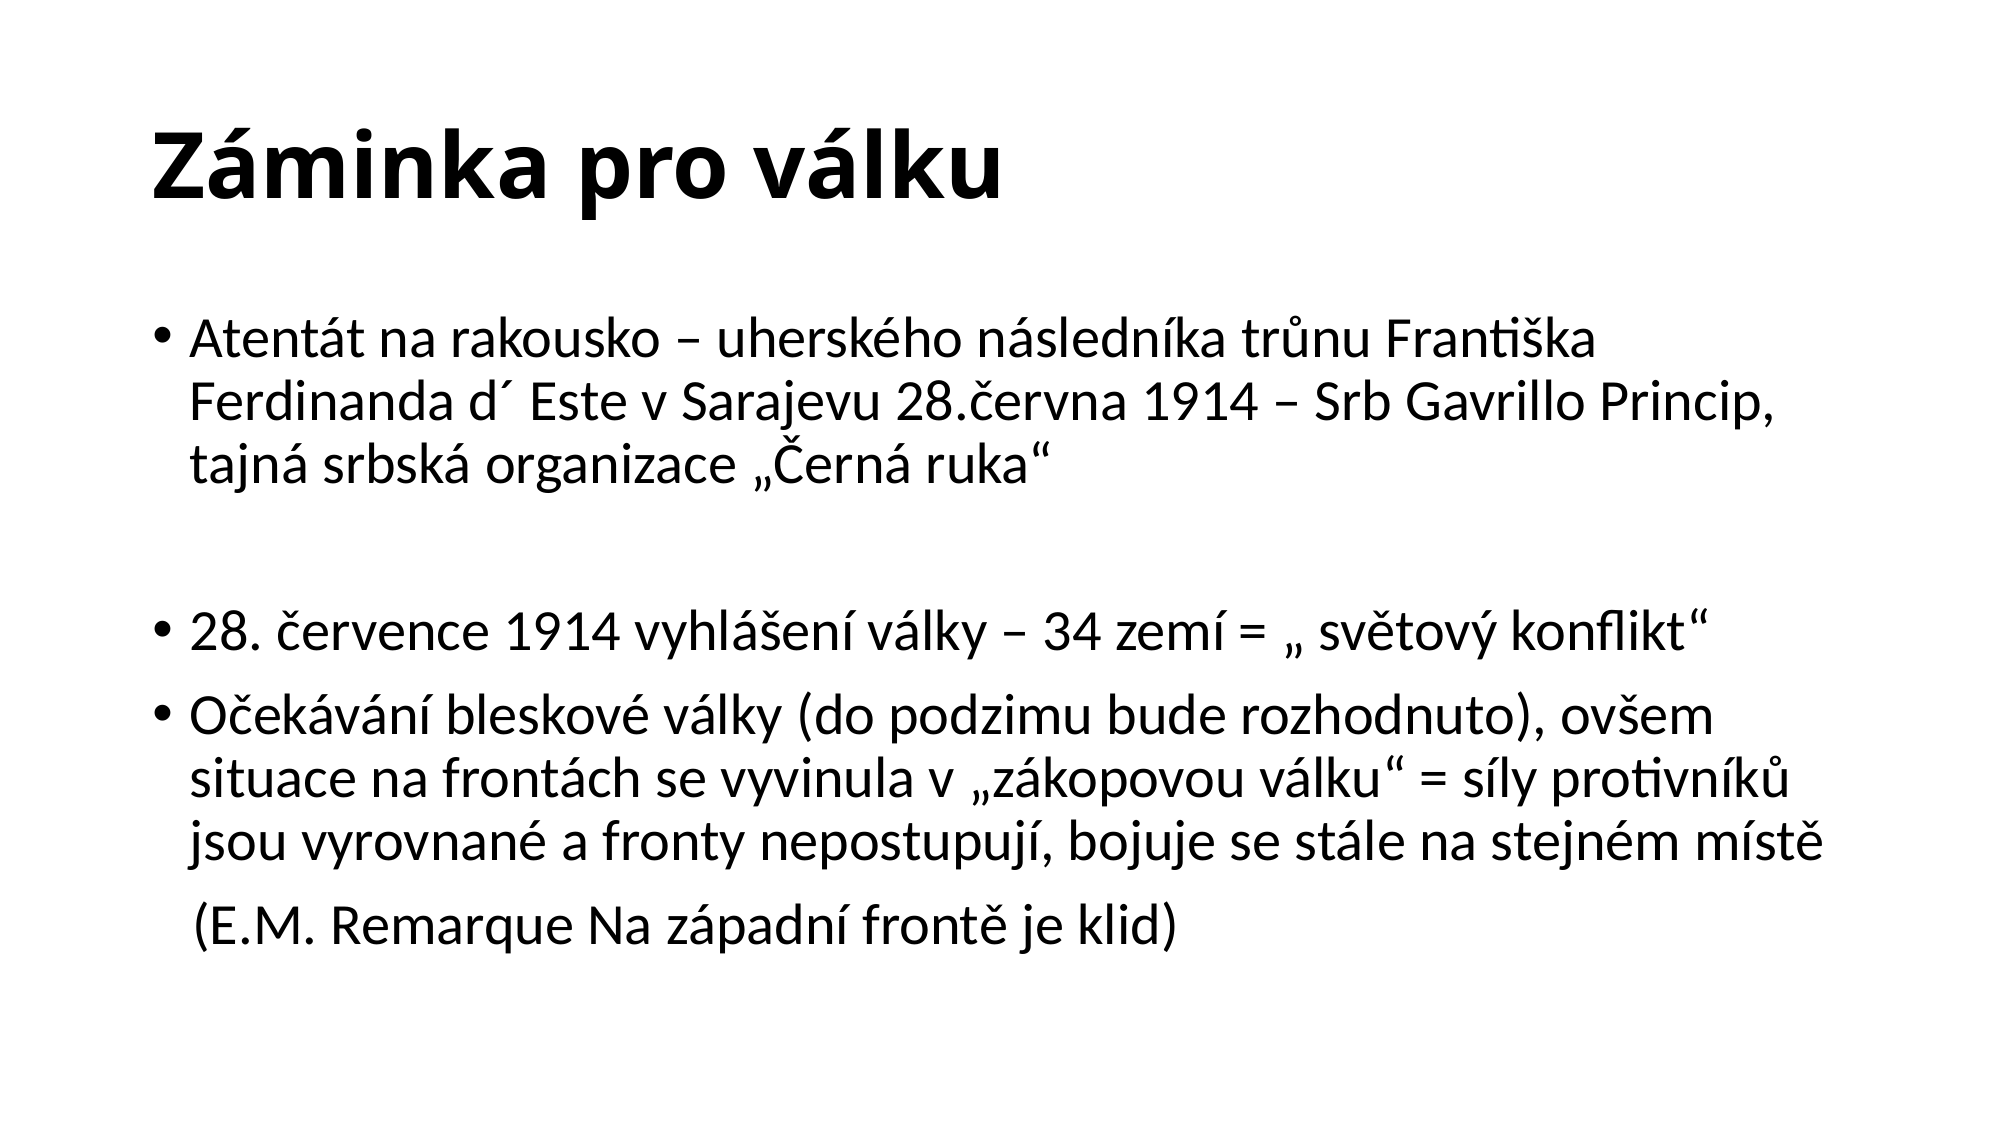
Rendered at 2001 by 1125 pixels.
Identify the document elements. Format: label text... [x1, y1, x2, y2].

title Záminka pro válku [137, 59, 1863, 278]
list Atentát na rakousko – uherského následníka trůnu Františka Ferdinanda d´ Este v Sarajevu 28.června 1914 – Srb Gavrillo Princip, tajná srbská organizace „Černá ruka“ 28. července 1914 vyhlášení války – 34 zemí = „ světový konflikt“ Očekávání bleskové války (do podzimu bude rozhodnuto), ovšem situace na frontách se vyvinula v „zákopovou válku“ = síly protivníků jsou vyrovnané a fronty nepostupují, bojuje se stále na stejném místě (E.M. Remarque Na západní frontě je klid) [137, 299, 1863, 1014]
